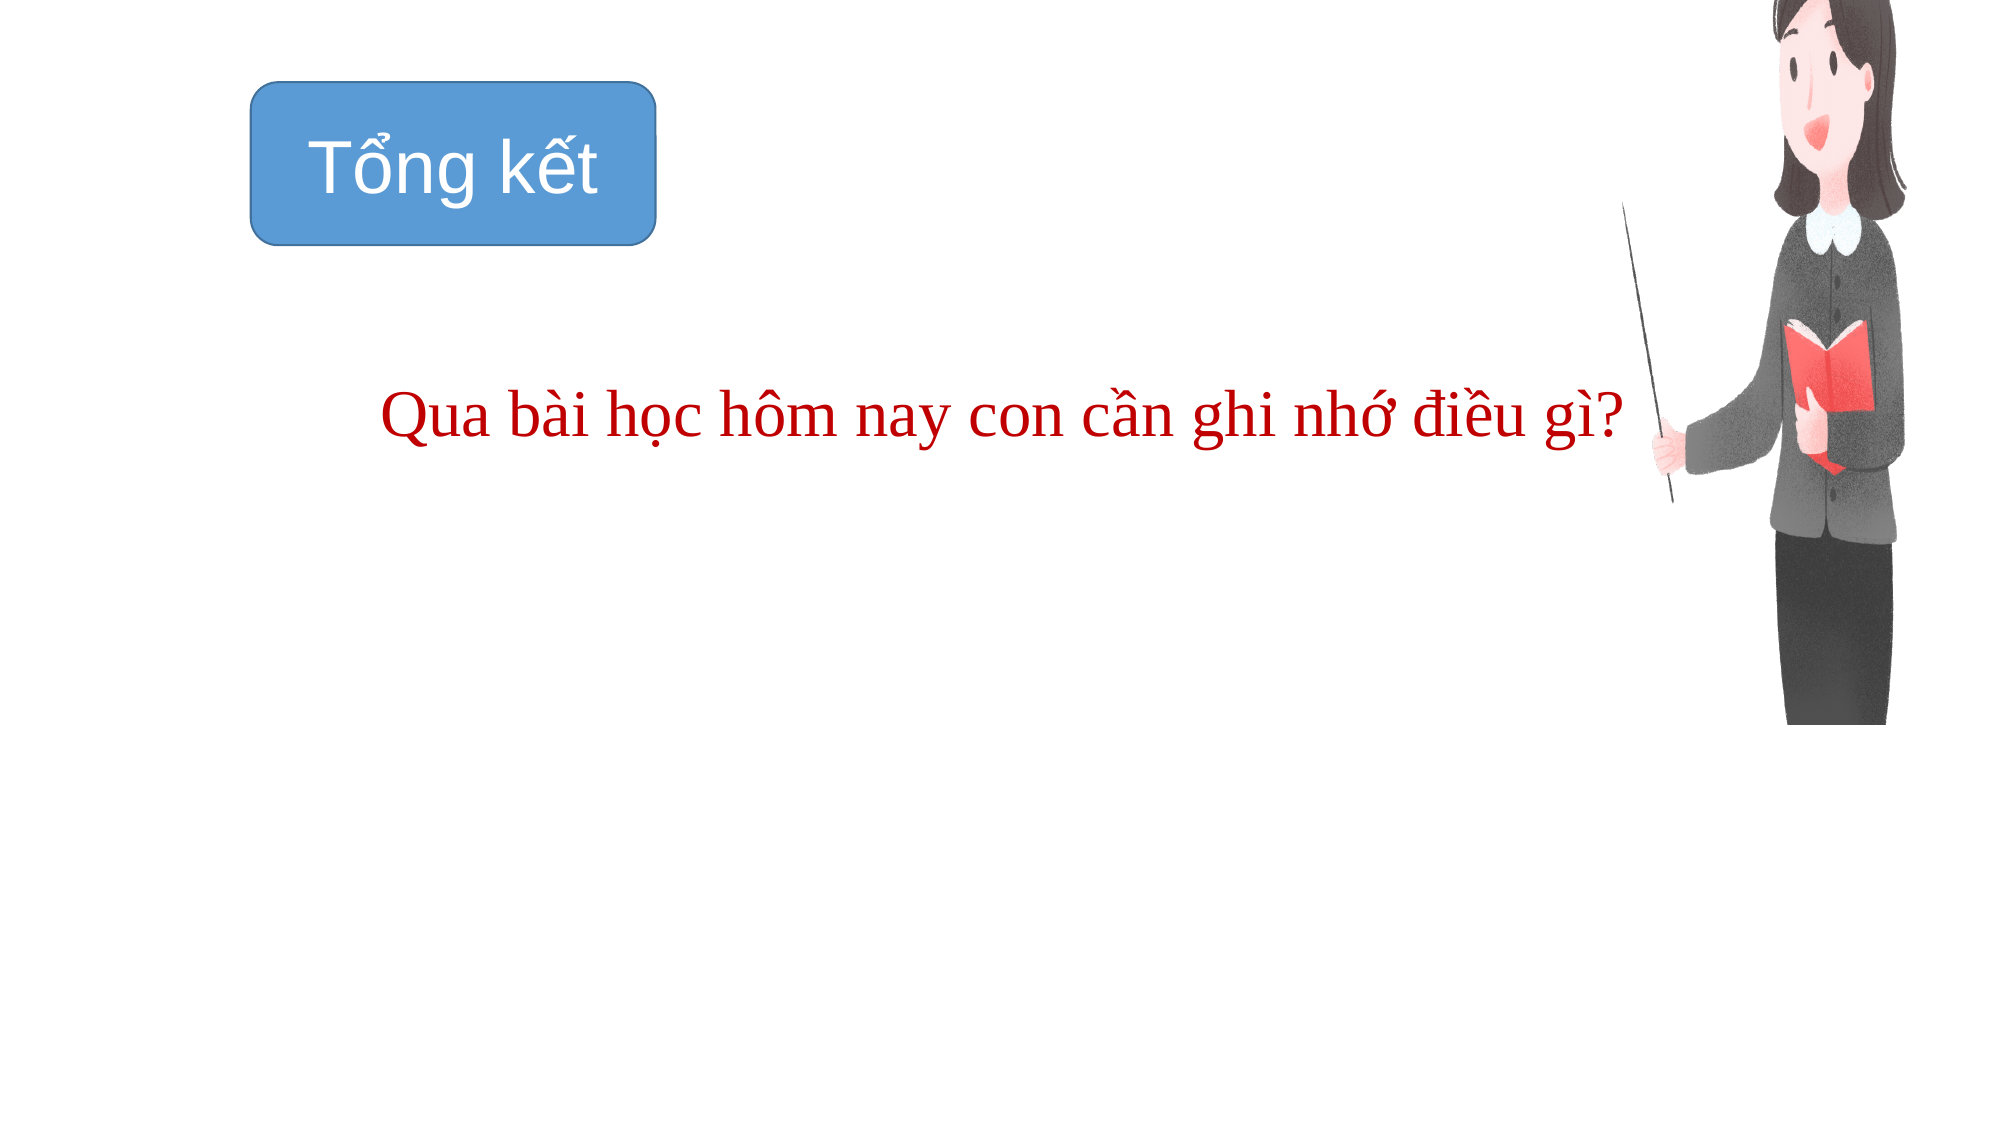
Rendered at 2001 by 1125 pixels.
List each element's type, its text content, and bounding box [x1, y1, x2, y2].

picture [1521, 0, 2000, 725]
text_box Qua bài học hôm nay con cần ghi nhớ điều gì? [89, 122, 1516, 459]
text_box Tổng kết [250, 82, 656, 122]
